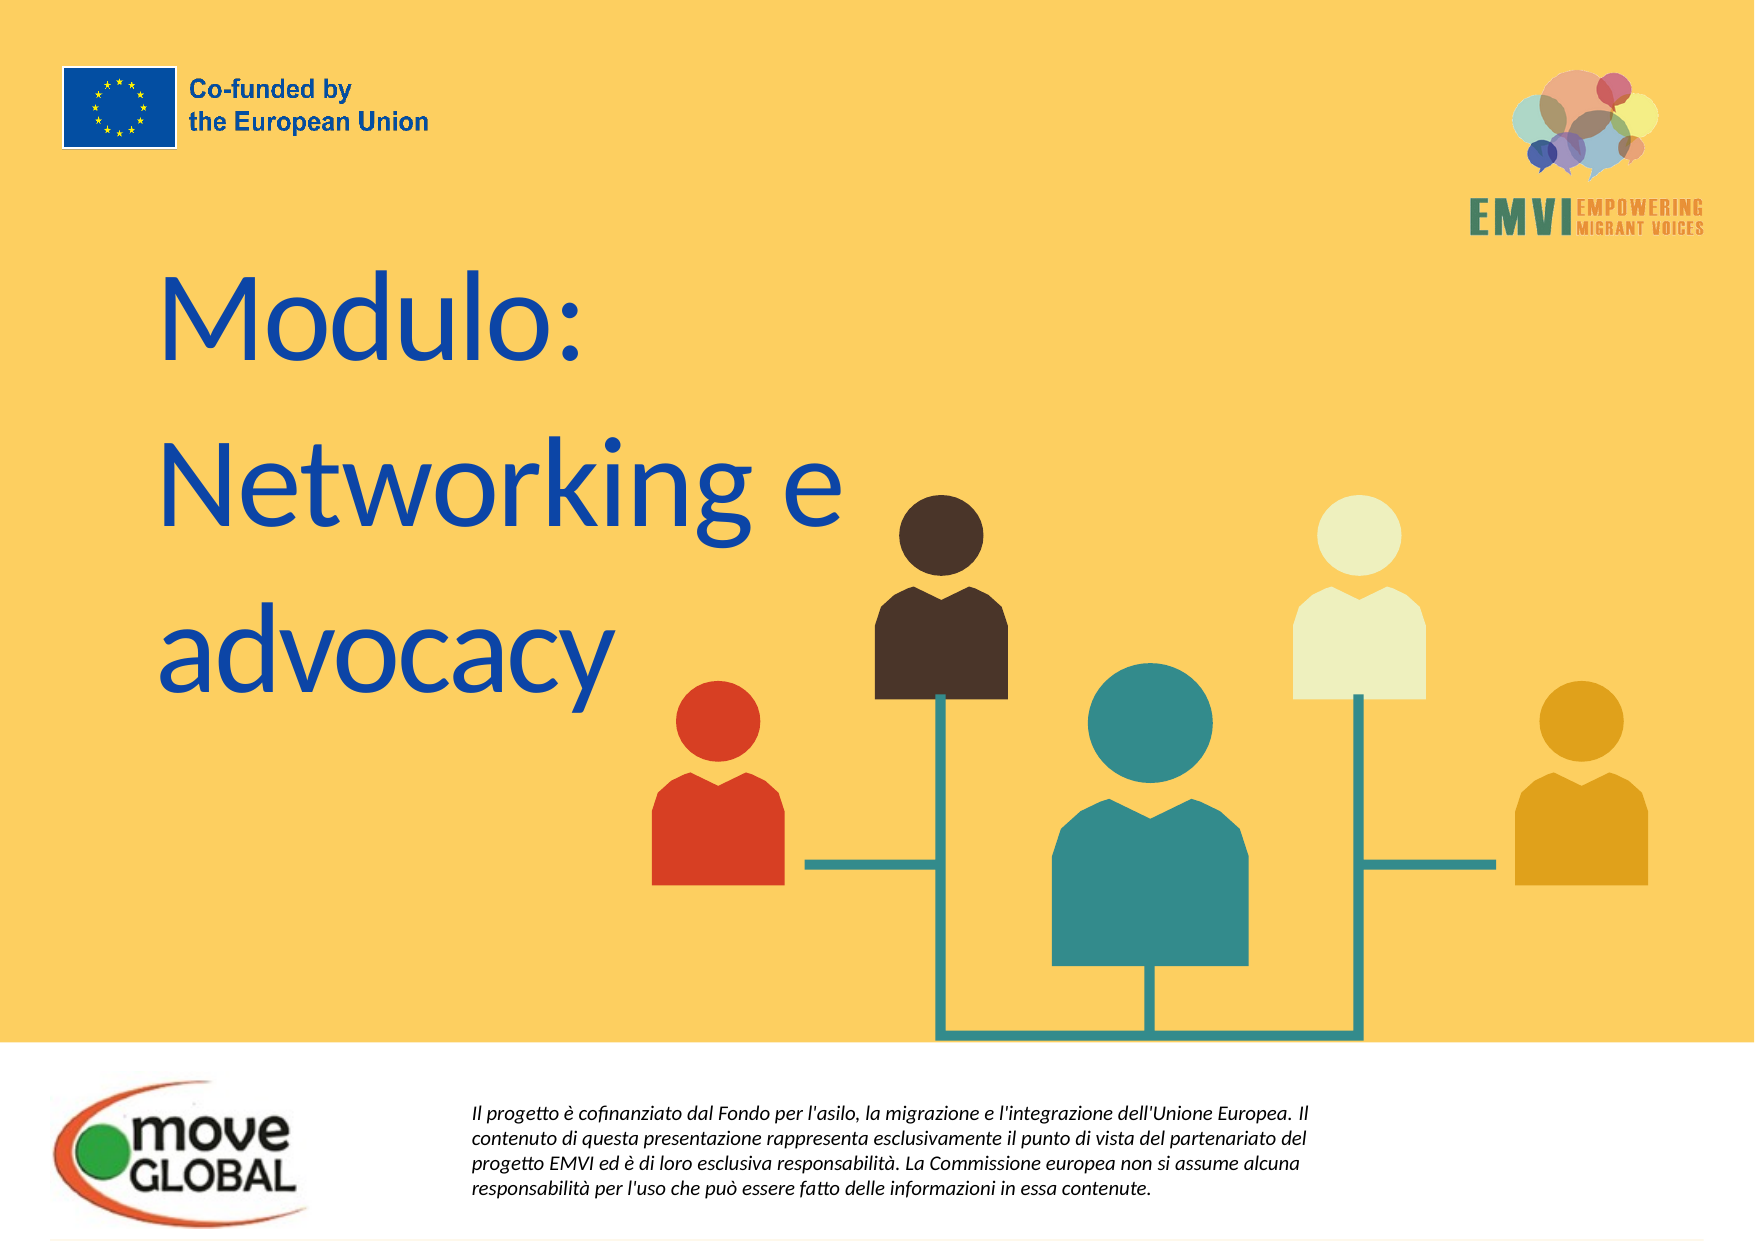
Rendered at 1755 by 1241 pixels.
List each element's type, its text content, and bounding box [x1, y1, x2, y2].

picture [49, 1071, 313, 1229]
text_box Il progetto è cofinanziato dal Fondo per l'asilo, la migrazione e l'integrazione dell'Unione Europea. Il contenuto di questa presentazione rappresenta esclusivamente il punto di vista del partenariato del progetto EMVI ed è di loro esclusiva responsabilità. La Commissione europea non si assume alcuna responsabilità per l'uso che può essere fatto delle informazioni in essa contenute. [457, 1092, 1337, 1207]
picture [59, 62, 456, 152]
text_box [0, 0, 1755, 1043]
